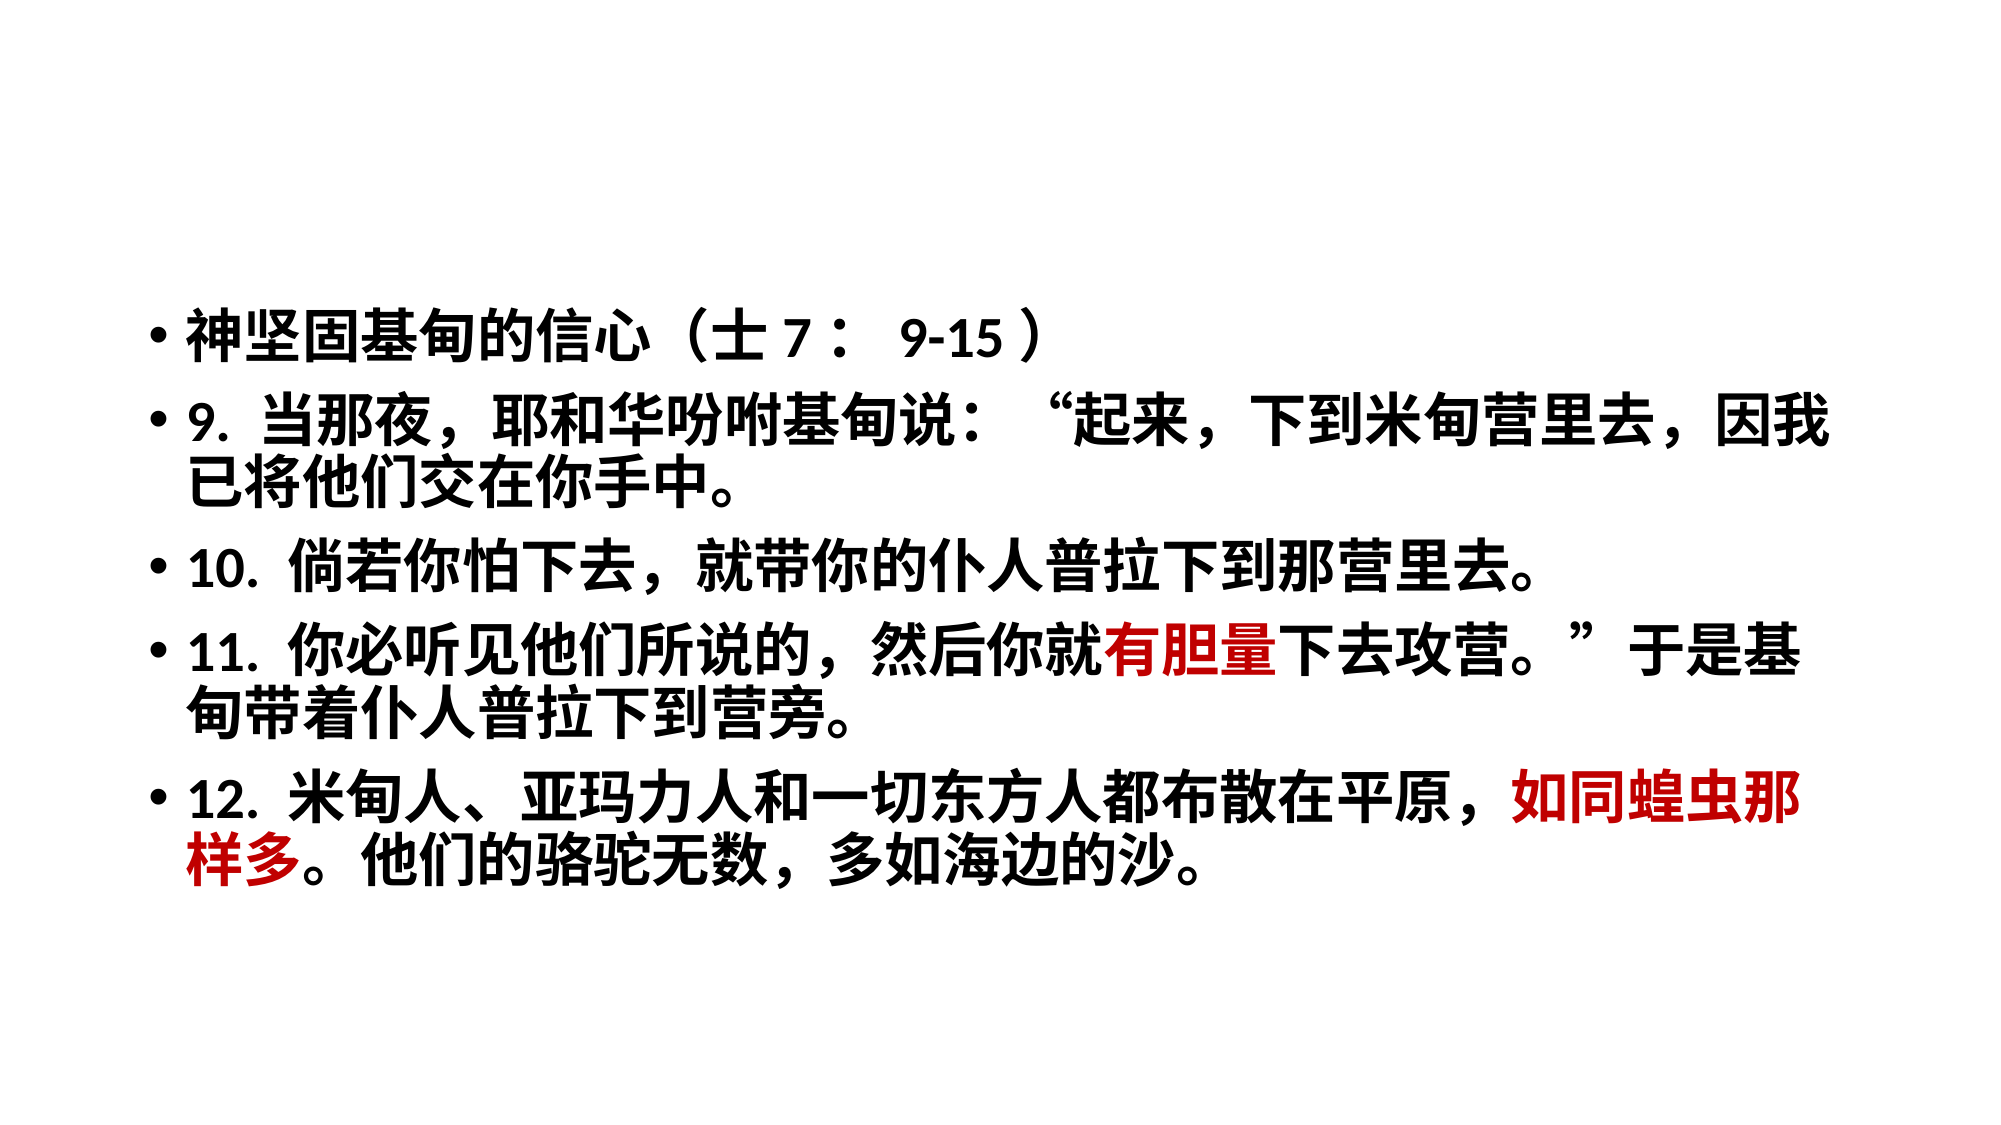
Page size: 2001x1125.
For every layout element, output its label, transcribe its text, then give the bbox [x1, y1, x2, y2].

list 神坚固基甸的信心（士7：9-15） 9. 当那夜，耶和华吩咐基甸说：“起来，下到米甸营里去，因我已将他们交在你手中。 10. 倘若你怕下去，就带你的仆人普拉下到那营里去。 11. 你必听见他们所说的，然后你就有胆量下去攻营。”于是基甸带着仆人普拉下到营旁。 12. 米甸人、亚玛力人和一切东方人都布散在平原，如同蝗虫那样多。他们的骆驼无数，多如海边的沙。 [133, 299, 1849, 1014]
